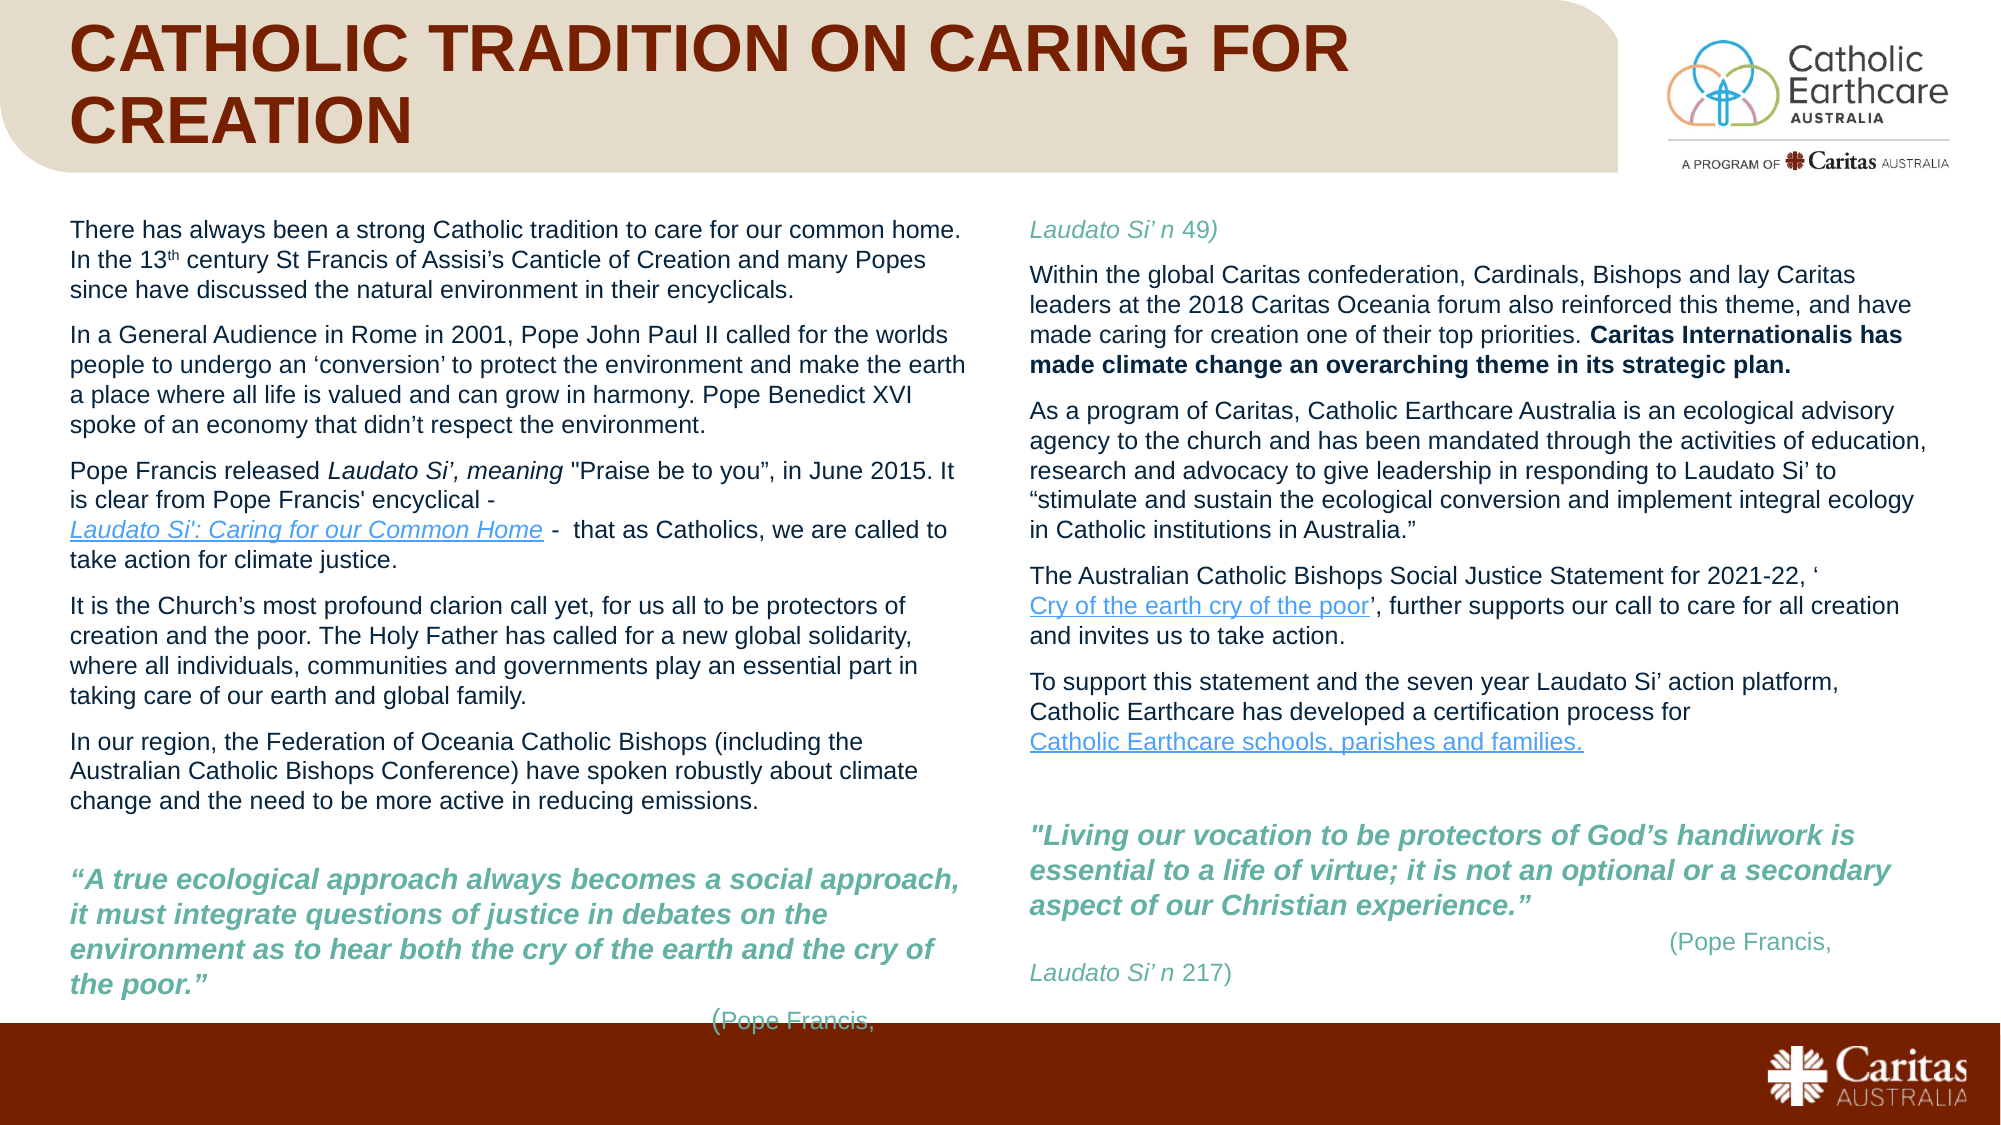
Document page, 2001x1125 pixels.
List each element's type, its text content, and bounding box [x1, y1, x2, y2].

picture [1618, 2, 1998, 208]
list There has always been a strong Catholic tradition to care for our common home. In the 13th century St Francis of Assisi’s Canticle of Creation and many Popes since have discussed the natural environment in their encyclicals. In a General Audience in Rome in 2001, Pope John Paul II called for the worlds people to undergo an ‘conversion’ to protect the environment and make the earth a place where all life is valued and can grow in harmony. Pope Benedict XVI spoke of an economy that didn’t respect the environment. Pope Francis released Laudato Si’, meaning "Praise be to you”, in June 2015. It is clear from Pope Francis' encyclical - Laudato Si': Caring for our Common Home - that as Catholics, we are called to take action for climate justice. It is the Church’s most profound clarion call yet, for us all to be protectors of creation and the poor. The Holy Father has called for a new global solidarity, where all individuals, communities and governments play an essential part in taking care of our earth and global family. In our region, the Federation of Oceania Catholic Bishops (including the Australian Catholic Bishops Conference) have spoken robustly about climate change and the need to be more active in reducing emissions. “A true ecological approach always becomes a social approach, it must integrate questions of justice in debates on the environment as to hear both the cry of the earth and the cry of the poor.” (Pope Francis, Laudato Si’ n 49) Within the global Caritas confederation, Cardinals, Bishops and lay Caritas leaders at the 2018 Caritas Oceania forum also reinforced this theme, and have made caring for creation one of their top priorities. Caritas Internationalis has made climate change an overarching theme in its strategic plan. As a program of Caritas, Catholic Earthcare Australia is an ecological advisory agency to the church and has been mandated through the activities of education, research and advocacy to give leadership in responding to Laudato Si’ to “stimulate and sustain the ecological conversion and implement integral ecology in Catholic institutions in Australia.” The Australian Catholic Bishops Social Justice Statement for 2021-22, ‘Cry of the earth cry of the poor’, further supports our call to care for all creation and invites us to take action. To support this statement and the seven year Laudato Si’ action platform, Catholic Earthcare has developed a certification process for Catholic Earthcare schools, parishes and families. "Living our vocation to be protectors of God’s handiwork is essential to a life of virtue; it is not an optional or a secondary aspect of our Christian experience.” (Pope Francis, Laudato Si’ n 217) [55, 205, 1945, 1012]
title Catholic tradition on caring for creation [55, 21, 1532, 152]
